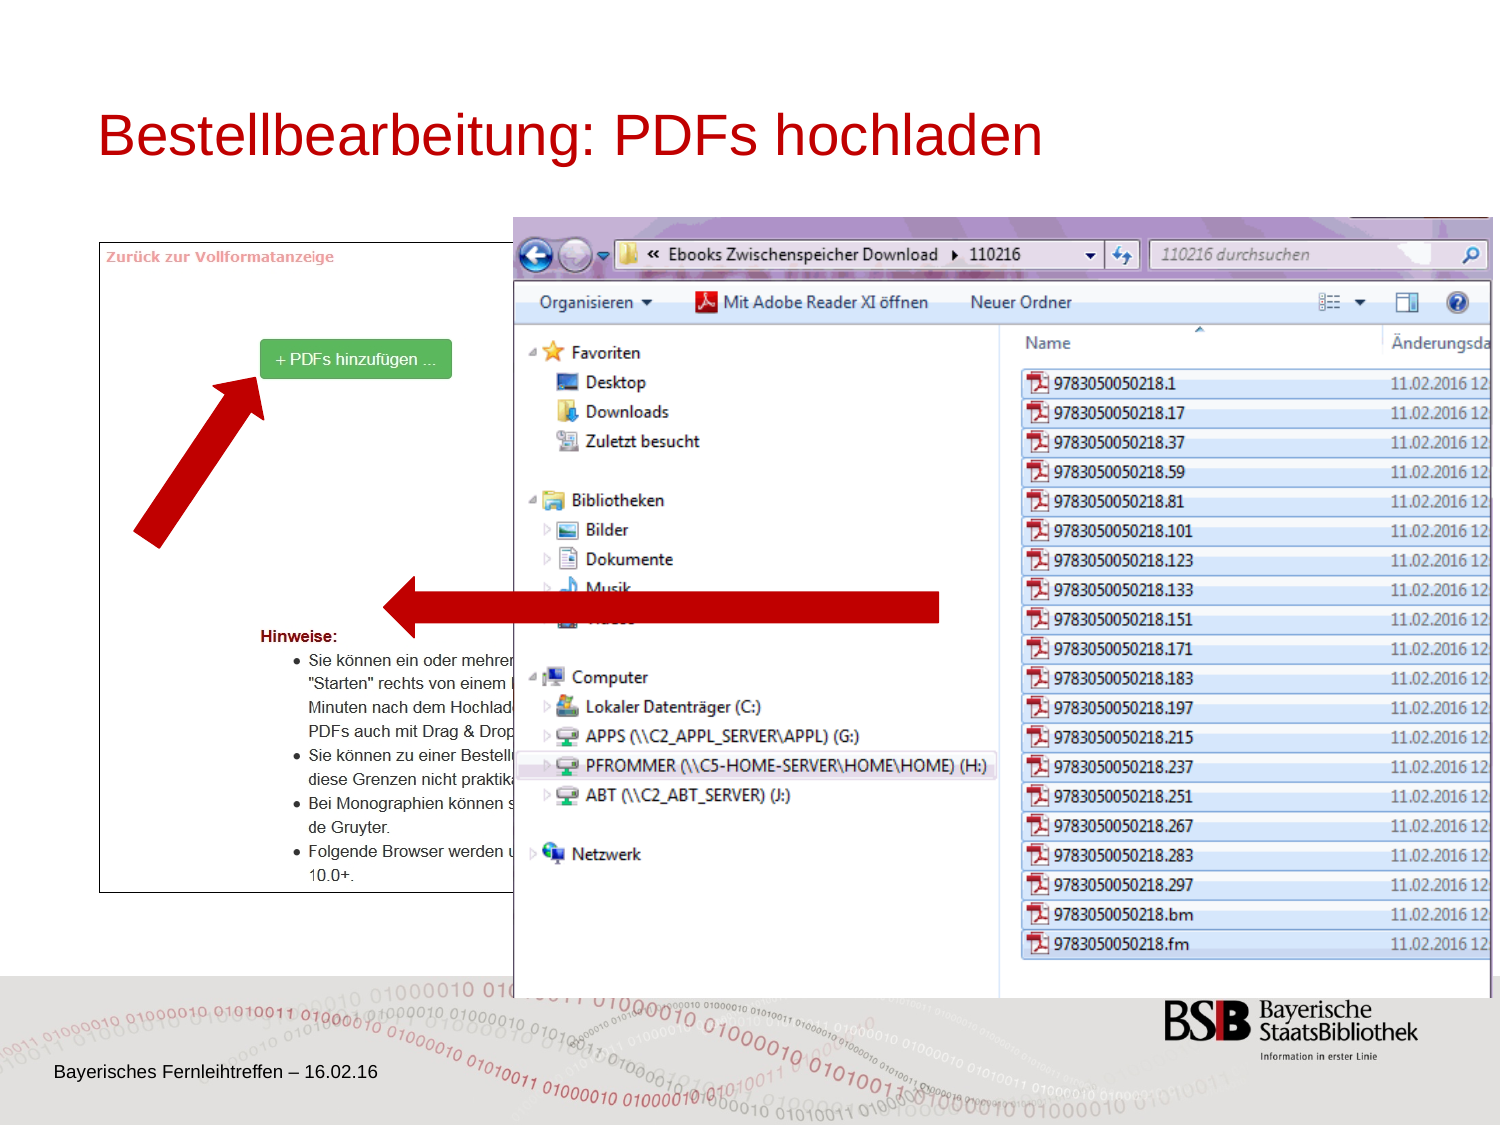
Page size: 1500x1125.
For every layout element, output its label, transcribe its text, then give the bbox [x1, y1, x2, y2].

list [98, 241, 507, 894]
picture [0, 216, 1500, 1125]
title Bestellbearbeitung: PDFs hochladen [82, 89, 1417, 200]
